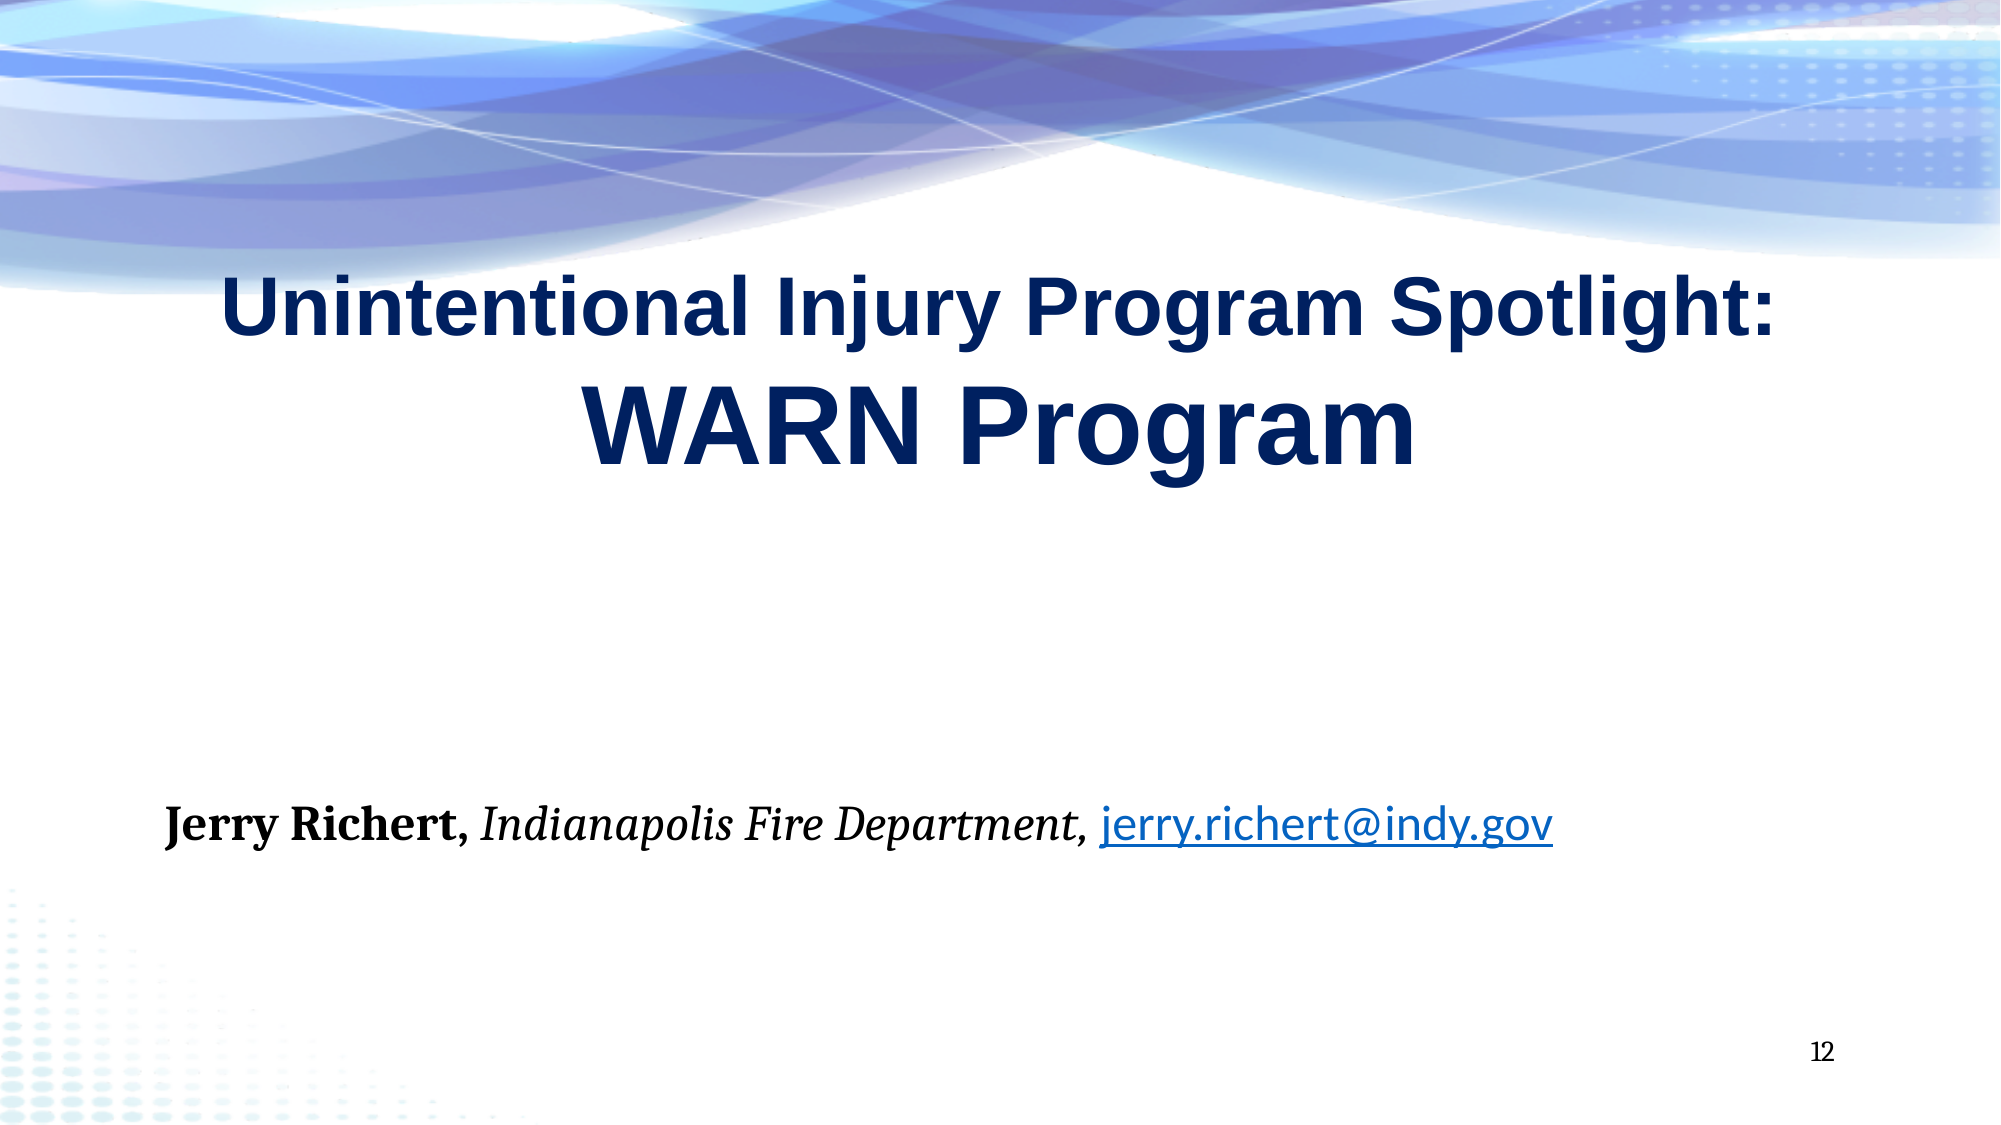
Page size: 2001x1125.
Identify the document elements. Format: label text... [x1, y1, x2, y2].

text_box Jerry Richert, Indianapolis Fire Department, jerry.richert@indy.gov [150, 782, 1655, 958]
picture [0, 0, 2001, 1125]
text_box Unintentional Injury Program Spotlight: WARN Program [150, 276, 1850, 464]
slide_number 12 [1433, 1024, 1851, 1101]
